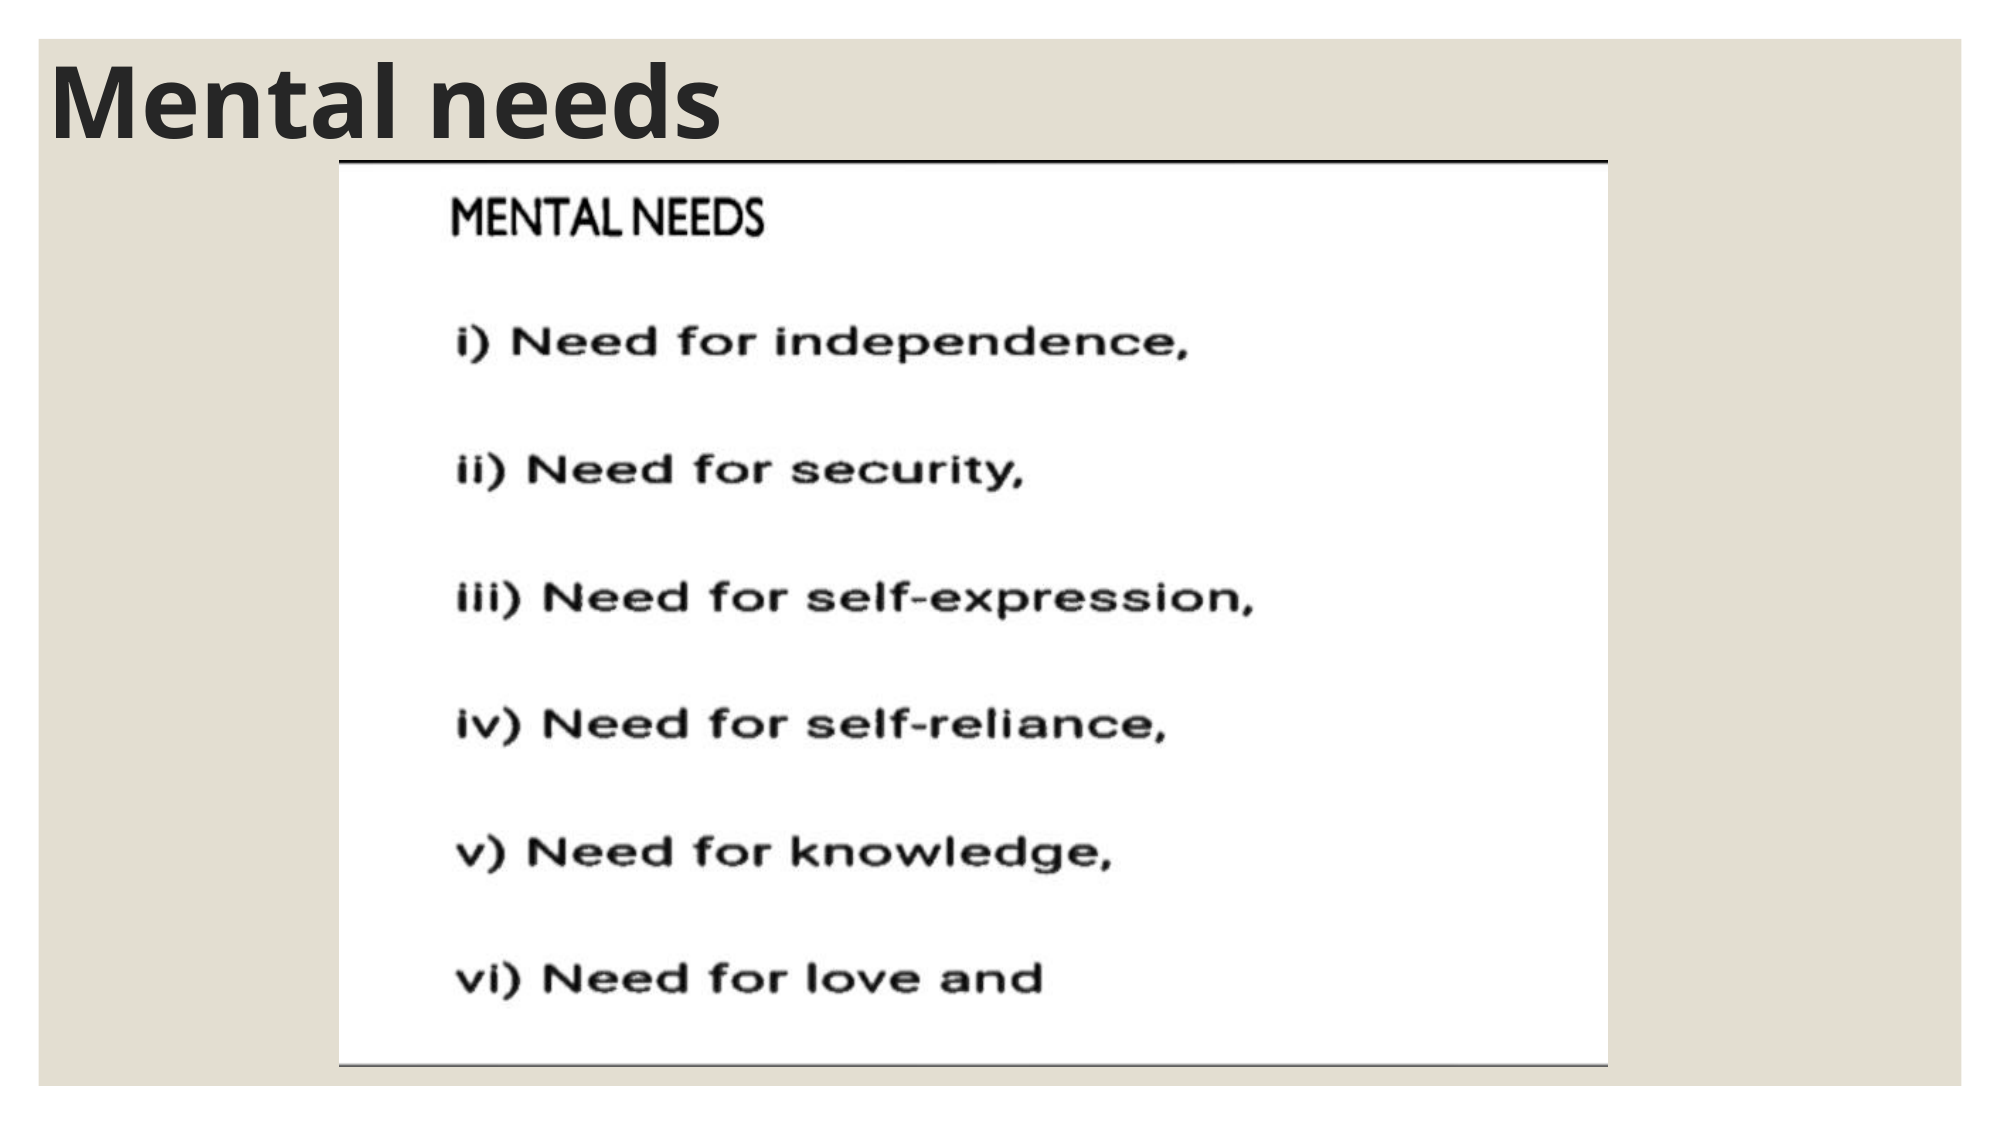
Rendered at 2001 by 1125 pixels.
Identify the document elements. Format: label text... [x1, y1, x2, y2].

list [339, 160, 1608, 1067]
title Mental needs [32, 0, 1683, 219]
